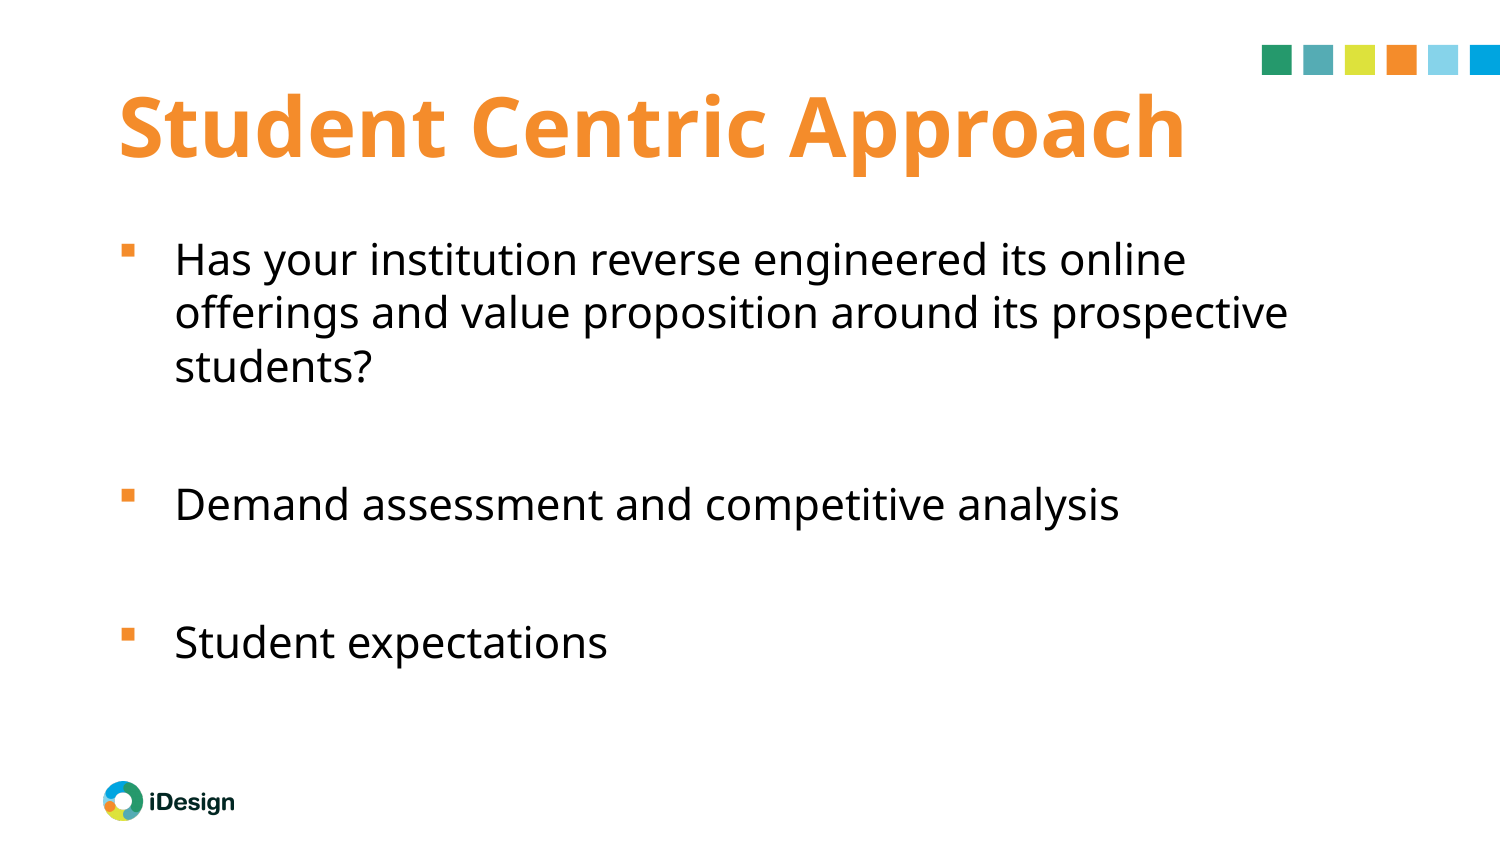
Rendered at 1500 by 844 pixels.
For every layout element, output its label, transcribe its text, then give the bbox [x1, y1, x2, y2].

list Has your institution reverse engineered its online offerings and value proposition around its prospective students? Demand assessment and competitive analysis Student expectations [103, 224, 1397, 760]
title Student Centric Approach [103, 44, 1397, 208]
picture [103, 781, 234, 821]
